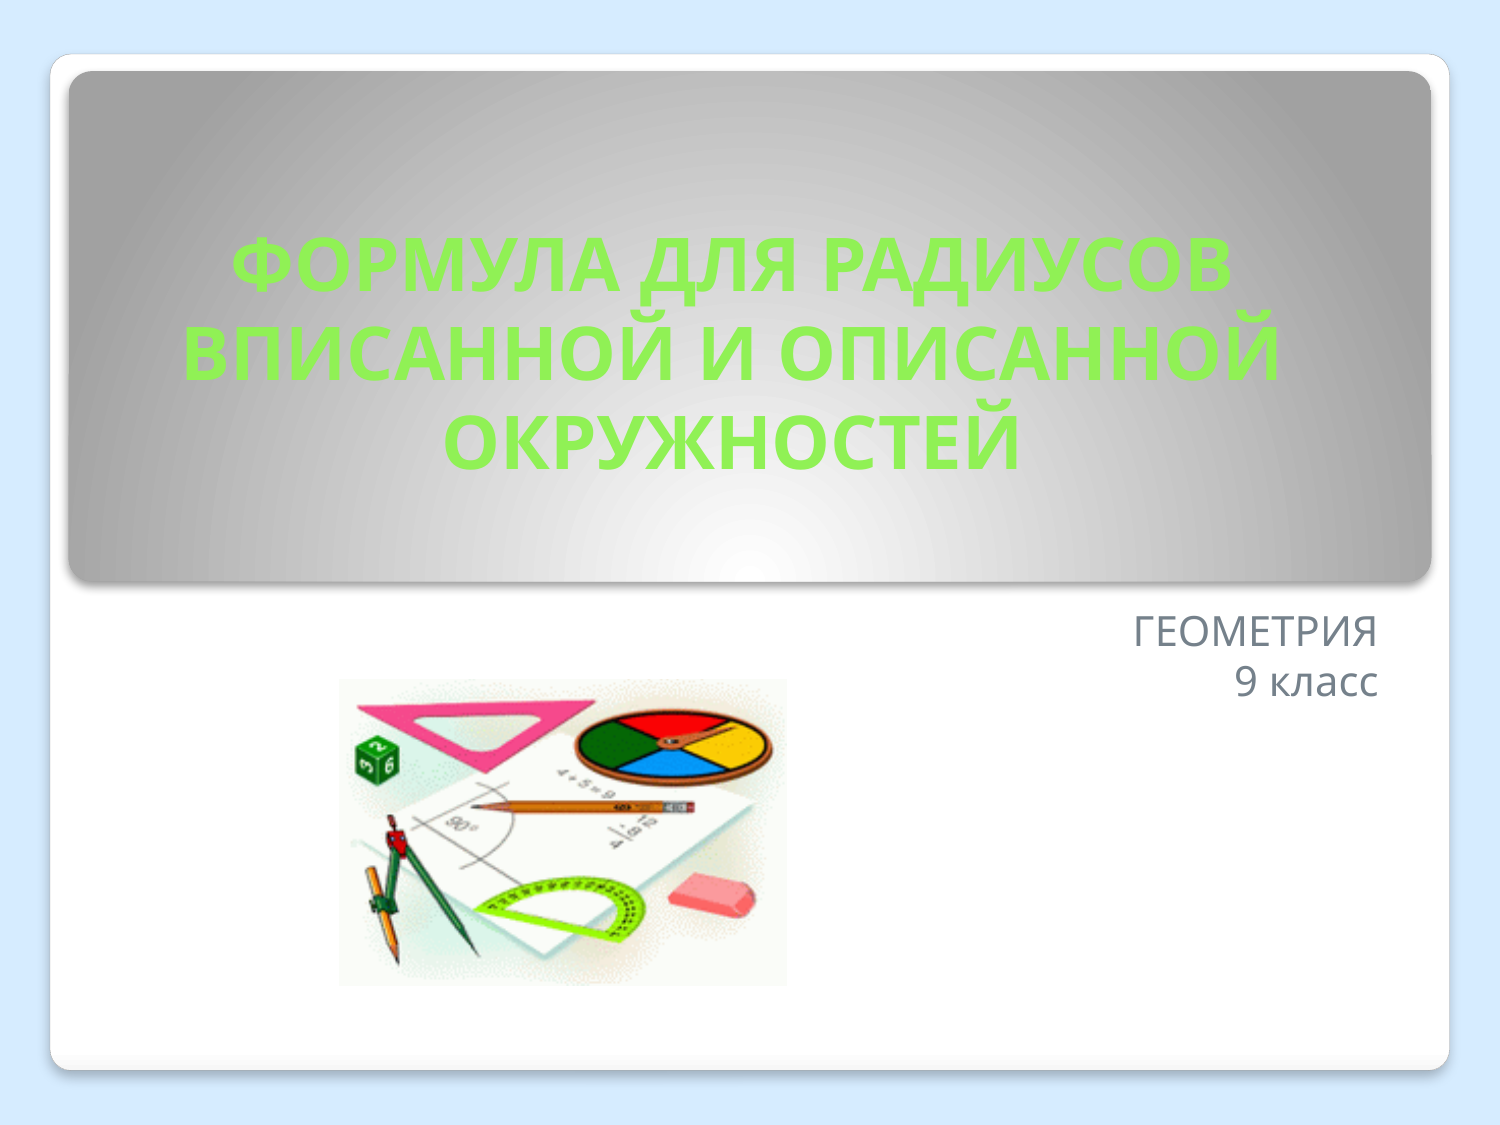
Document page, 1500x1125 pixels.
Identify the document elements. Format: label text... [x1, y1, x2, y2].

subtitle ГЕОМЕТРИЯ 9 класс [925, 604, 1394, 755]
title ФОРМУЛА ДЛЯ РАДИУСОВ ВПИСАННОЙ И ОПИСАННОЙ ОКРУЖНОСТЕЙ [58, 105, 1407, 592]
picture [339, 679, 787, 987]
